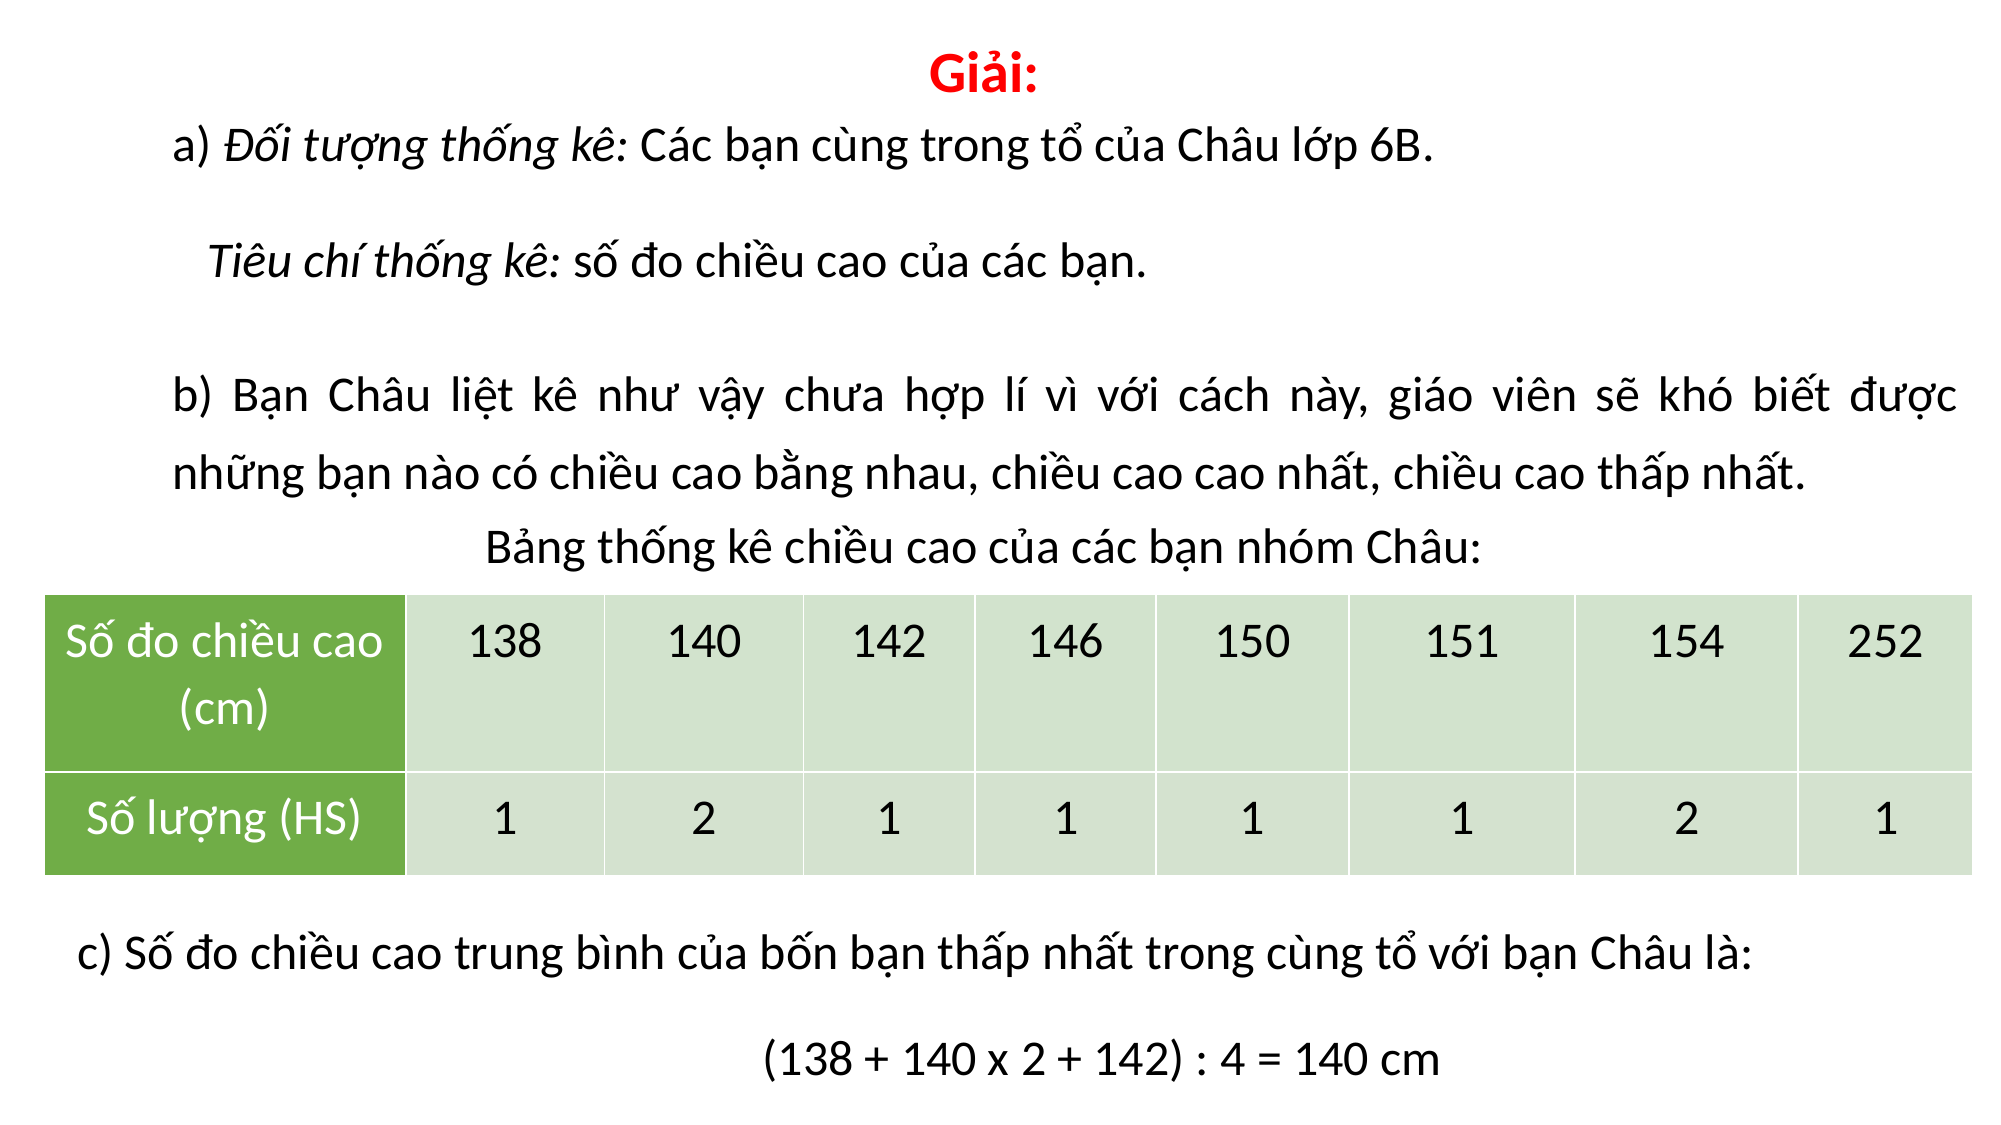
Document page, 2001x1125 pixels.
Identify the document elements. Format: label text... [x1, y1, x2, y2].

table_header 154 [1576, 595, 1797, 771]
table_header 146 [976, 595, 1155, 771]
text_box c) Số đo chiều cao trung bình của bốn bạn thấp nhất trong cùng tổ với bạn Châu là: (138 + 140 x 2 + 142) : 4 = 140 cm [62, 891, 1974, 1094]
table_header 252 [1799, 595, 1972, 771]
table_header 142 [804, 595, 974, 771]
table_cell 1 [804, 773, 974, 875]
text_box a) Đối tượng thống kê: Các bạn cùng trong tổ của Châu lớp 6B. [157, 104, 1930, 180]
table_header Số đo chiều cao (cm) [45, 595, 405, 771]
table_header 138 [407, 595, 604, 771]
table_cell 1 [1799, 773, 1972, 875]
text_box Tiêu chí thống kê: số đo chiều cao của các bạn. [192, 220, 1964, 295]
table_cell 1 [1157, 773, 1348, 875]
table_header 150 [1157, 595, 1348, 771]
table_cell 1 [1350, 773, 1574, 875]
table_cell 1 [976, 773, 1155, 875]
text_box b) Bạn Châu liệt kê như vậy chưa hợp lí vì với cách này, giáo viên sẽ khó biết được những bạn nào có chiều cao bằng nhau, chiều cao cao nhất, chiều cao thấp nhất. [157, 336, 1974, 507]
text_box Bảng thống kê chiều cao của các bạn nhóm Châu: [470, 488, 1499, 582]
text_box Giải: [771, 26, 1197, 104]
table_header 151 [1350, 595, 1574, 771]
table_cell 2 [605, 773, 803, 875]
table_cell 2 [1576, 773, 1797, 875]
table_header 140 [605, 595, 803, 771]
table_cell Số lượng (HS) [45, 773, 405, 875]
table_cell 1 [407, 773, 604, 875]
